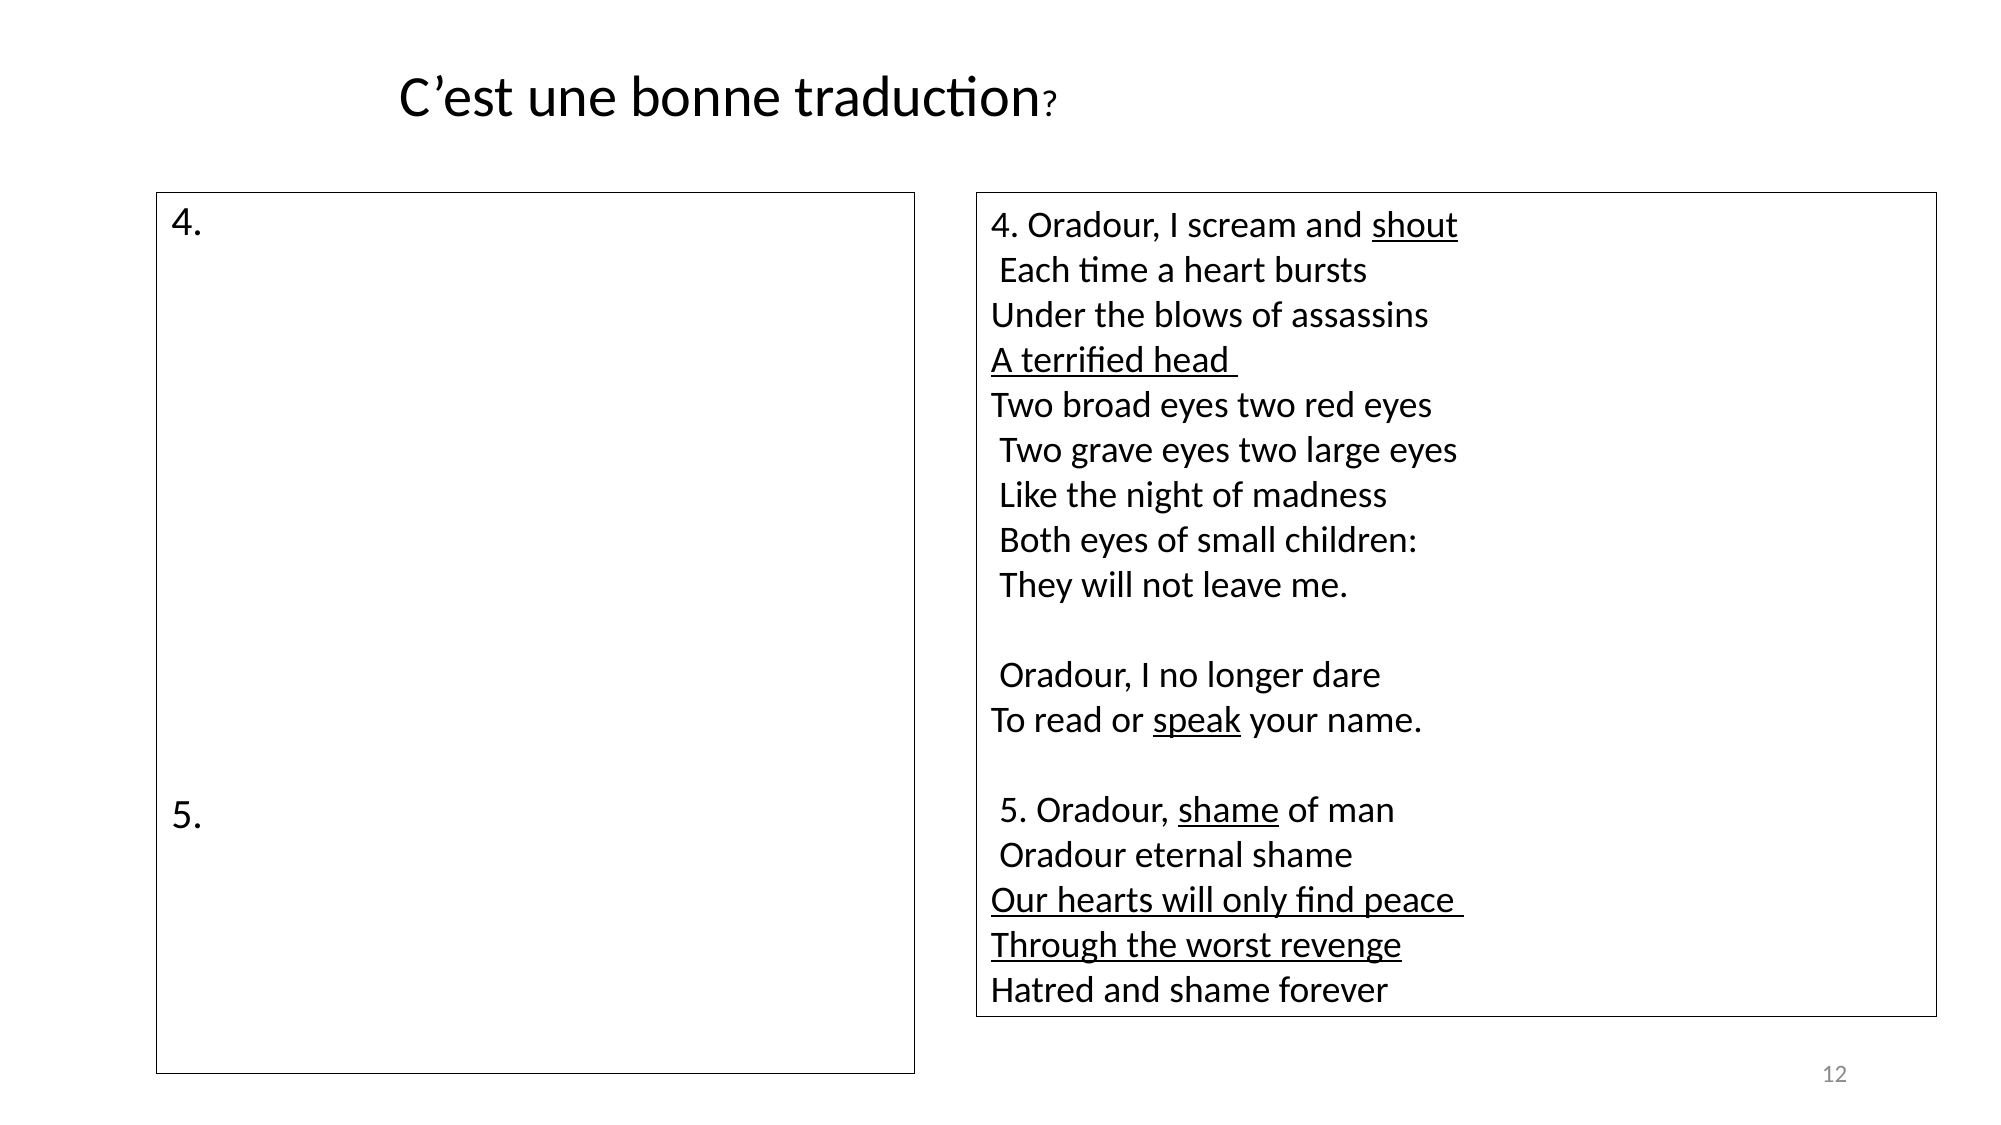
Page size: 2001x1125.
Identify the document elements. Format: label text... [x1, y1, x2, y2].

list 4. 5. [156, 192, 915, 1074]
text_box 4. Oradour, I scream and shout Each time a heart bursts Under the blows of assassins A terrified head Two broad eyes two red eyes Two grave eyes two large eyes Like the night of madness Both eyes of small children: They will not leave me. Oradour, I no longer dare To read or speak your name. 5. Oradour, shame of man Oradour eternal shame Our hearts will only find peace Through the worst revenge Hatred and shame forever [976, 192, 1937, 1017]
slide_number 12 [1412, 1042, 1863, 1103]
text_box C’est une bonne traduction? [384, 50, 1404, 136]
